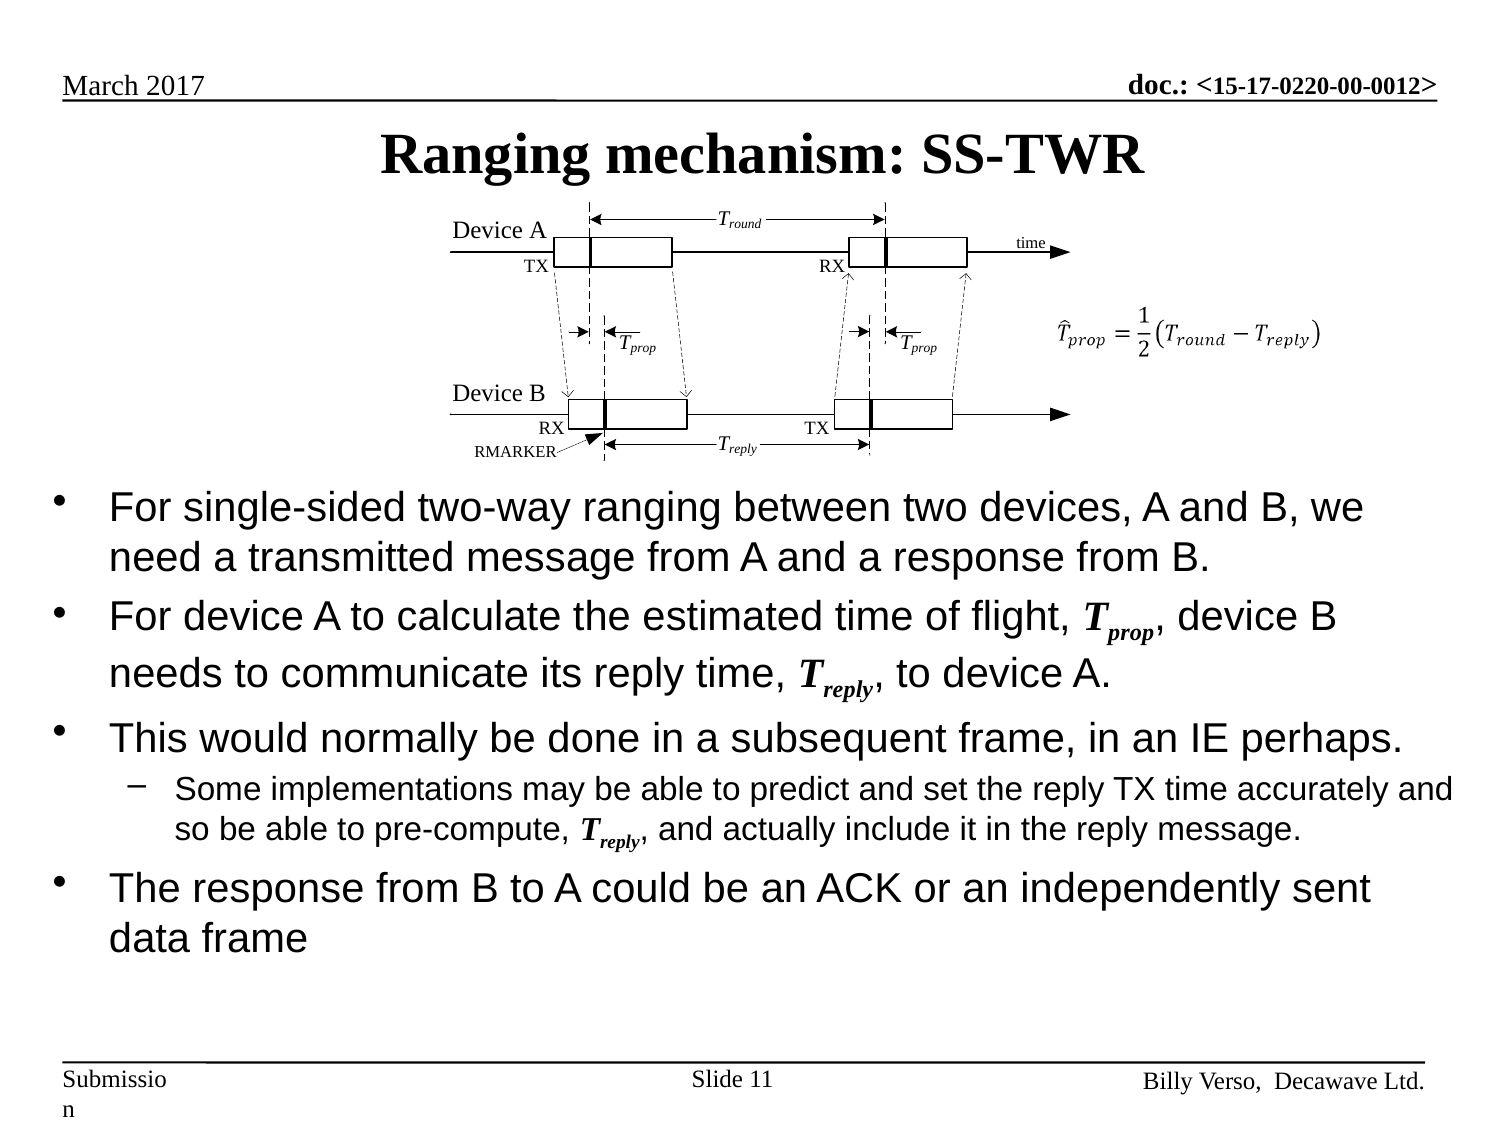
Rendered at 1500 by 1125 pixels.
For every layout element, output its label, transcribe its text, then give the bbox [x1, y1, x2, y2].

picture [437, 199, 1331, 473]
list For single-sided two-way ranging between two devices, A and B, we need a transmitted message from A and a response from B. For device A to calculate the estimated time of flight, Tprop, device B needs to communicate its reply time, Treply, to device A. This would normally be done in a subsequent frame, in an IE perhaps. Some implementations may be able to predict and set the reply TX time accurately and so be able to pre-compute, Treply, and actually include it in the reply message. The response from B to A could be an ACK or an independently sent data frame [37, 472, 1475, 1000]
title Ranging mechanism: SS-TWR [50, 112, 1475, 188]
